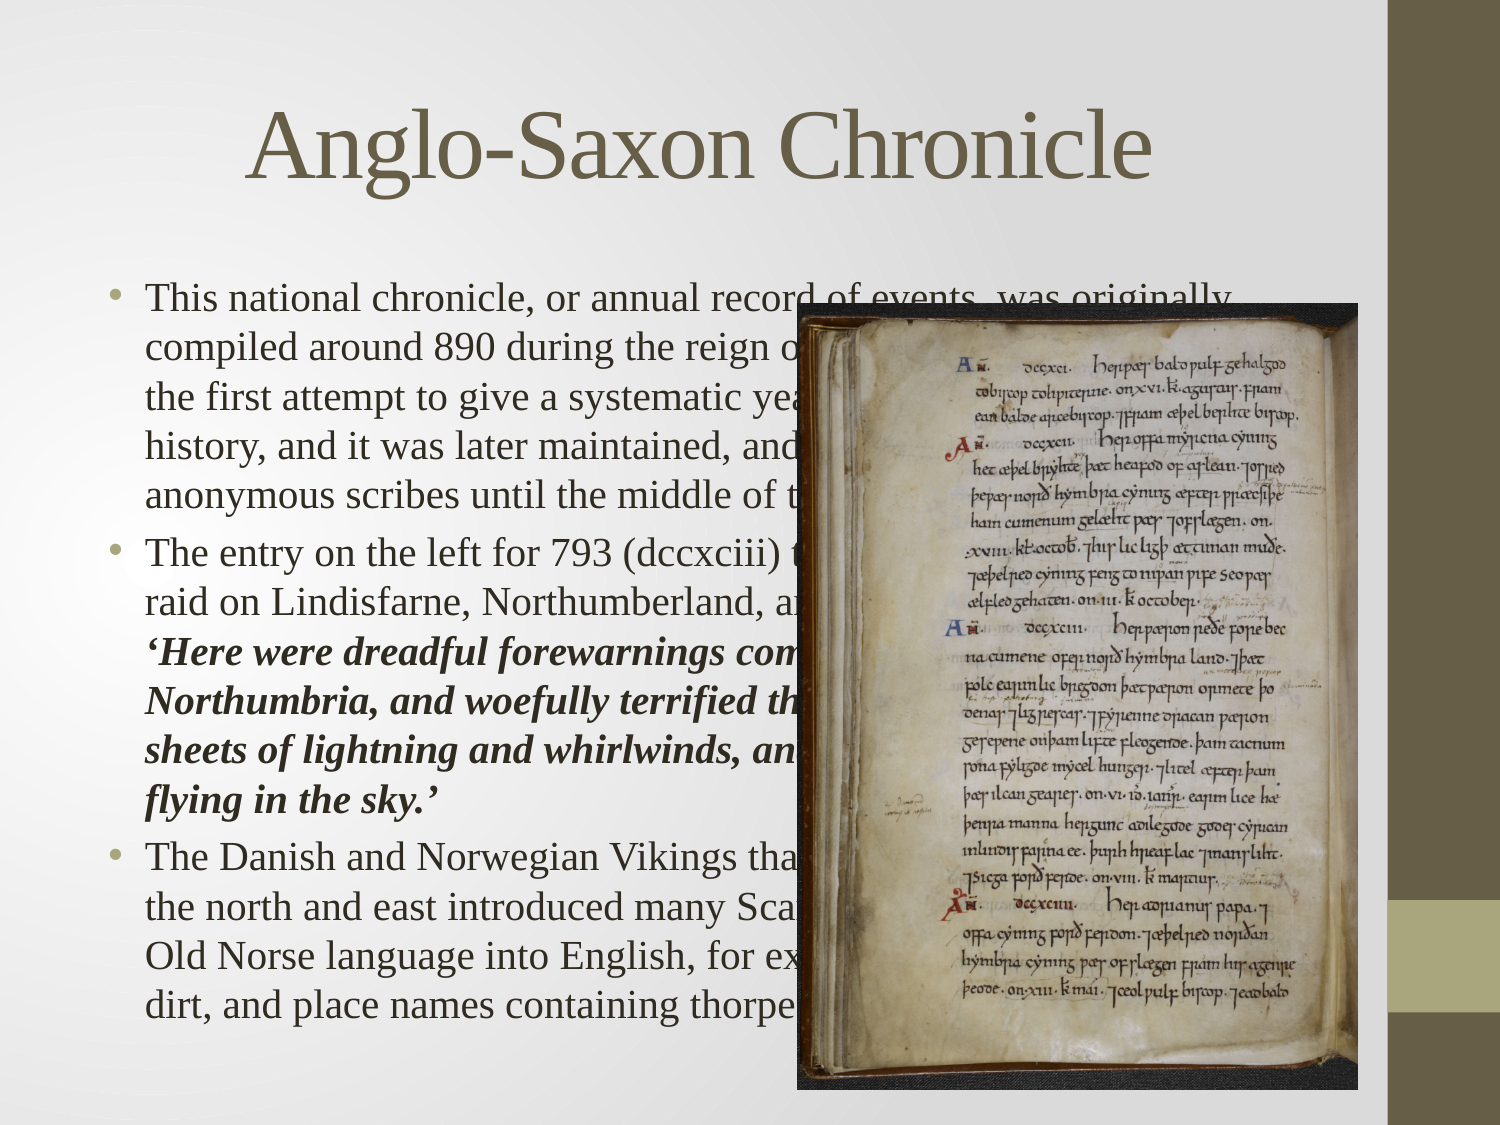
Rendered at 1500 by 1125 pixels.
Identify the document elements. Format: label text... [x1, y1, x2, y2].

title Anglo-Saxon Chronicle [75, 45, 1325, 233]
list This national chronicle, or annual record of events, was originally compiled around 890 during the reign of King Alfred the Great. It was the first attempt to give a systematic year-by-year account of English history, and it was later maintained, and added to, by generations of anonymous scribes until the middle of the 1100s. The entry on the left for 793 (dccxciii) tells us about the first Viking raid on Lindisfarne, Northumberland, and the omens that preceded it: ‘Here were dreadful forewarnings come over the land of Northumbria, and woefully terrified the people: these were amazing sheets of lightning and whirlwinds, and fiery dragons were seen flying in the sky.’ The Danish and Norwegian Vikings that eventually settled in parts of the north and east introduced many Scandinavian words from their Old Norse language into English, for example the words they, take, dirt, and place names containing thorpe. [75, 262, 1325, 1050]
picture [796, 302, 1358, 1091]
